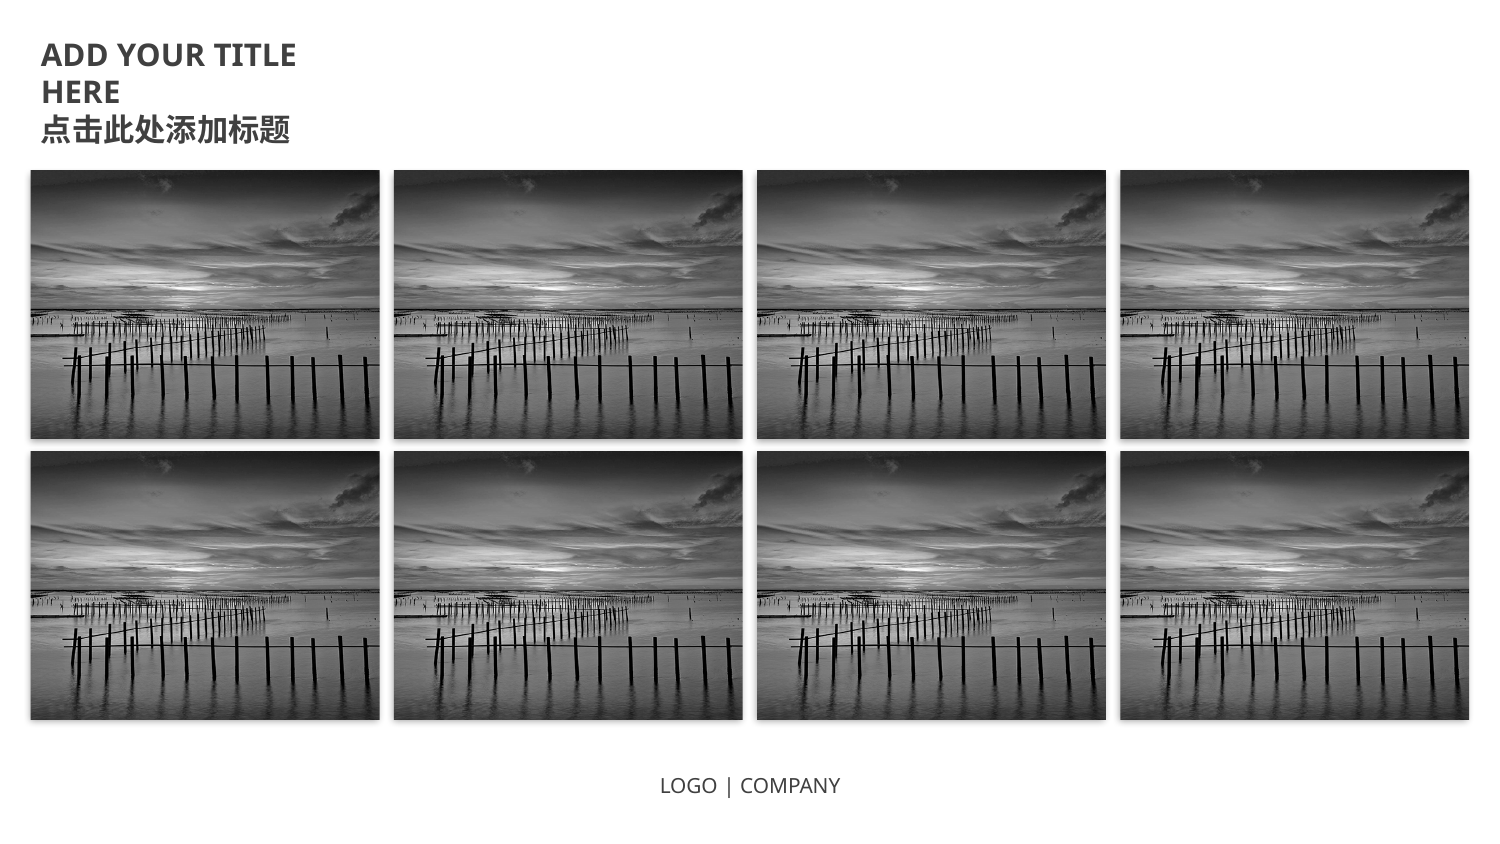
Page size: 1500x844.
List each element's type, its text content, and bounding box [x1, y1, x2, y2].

text_box [393, 170, 744, 439]
text_box ADD YOUR TITLE HERE 点击此处添加标题 [25, 27, 379, 155]
text_box [30, 170, 380, 439]
text_box [756, 170, 1107, 439]
text_box [30, 451, 380, 720]
text_box [1120, 170, 1470, 439]
text_box [393, 451, 744, 720]
text_box [1120, 451, 1470, 720]
text_box [756, 451, 1107, 720]
text_box LOGO | COMPANY [644, 765, 856, 806]
